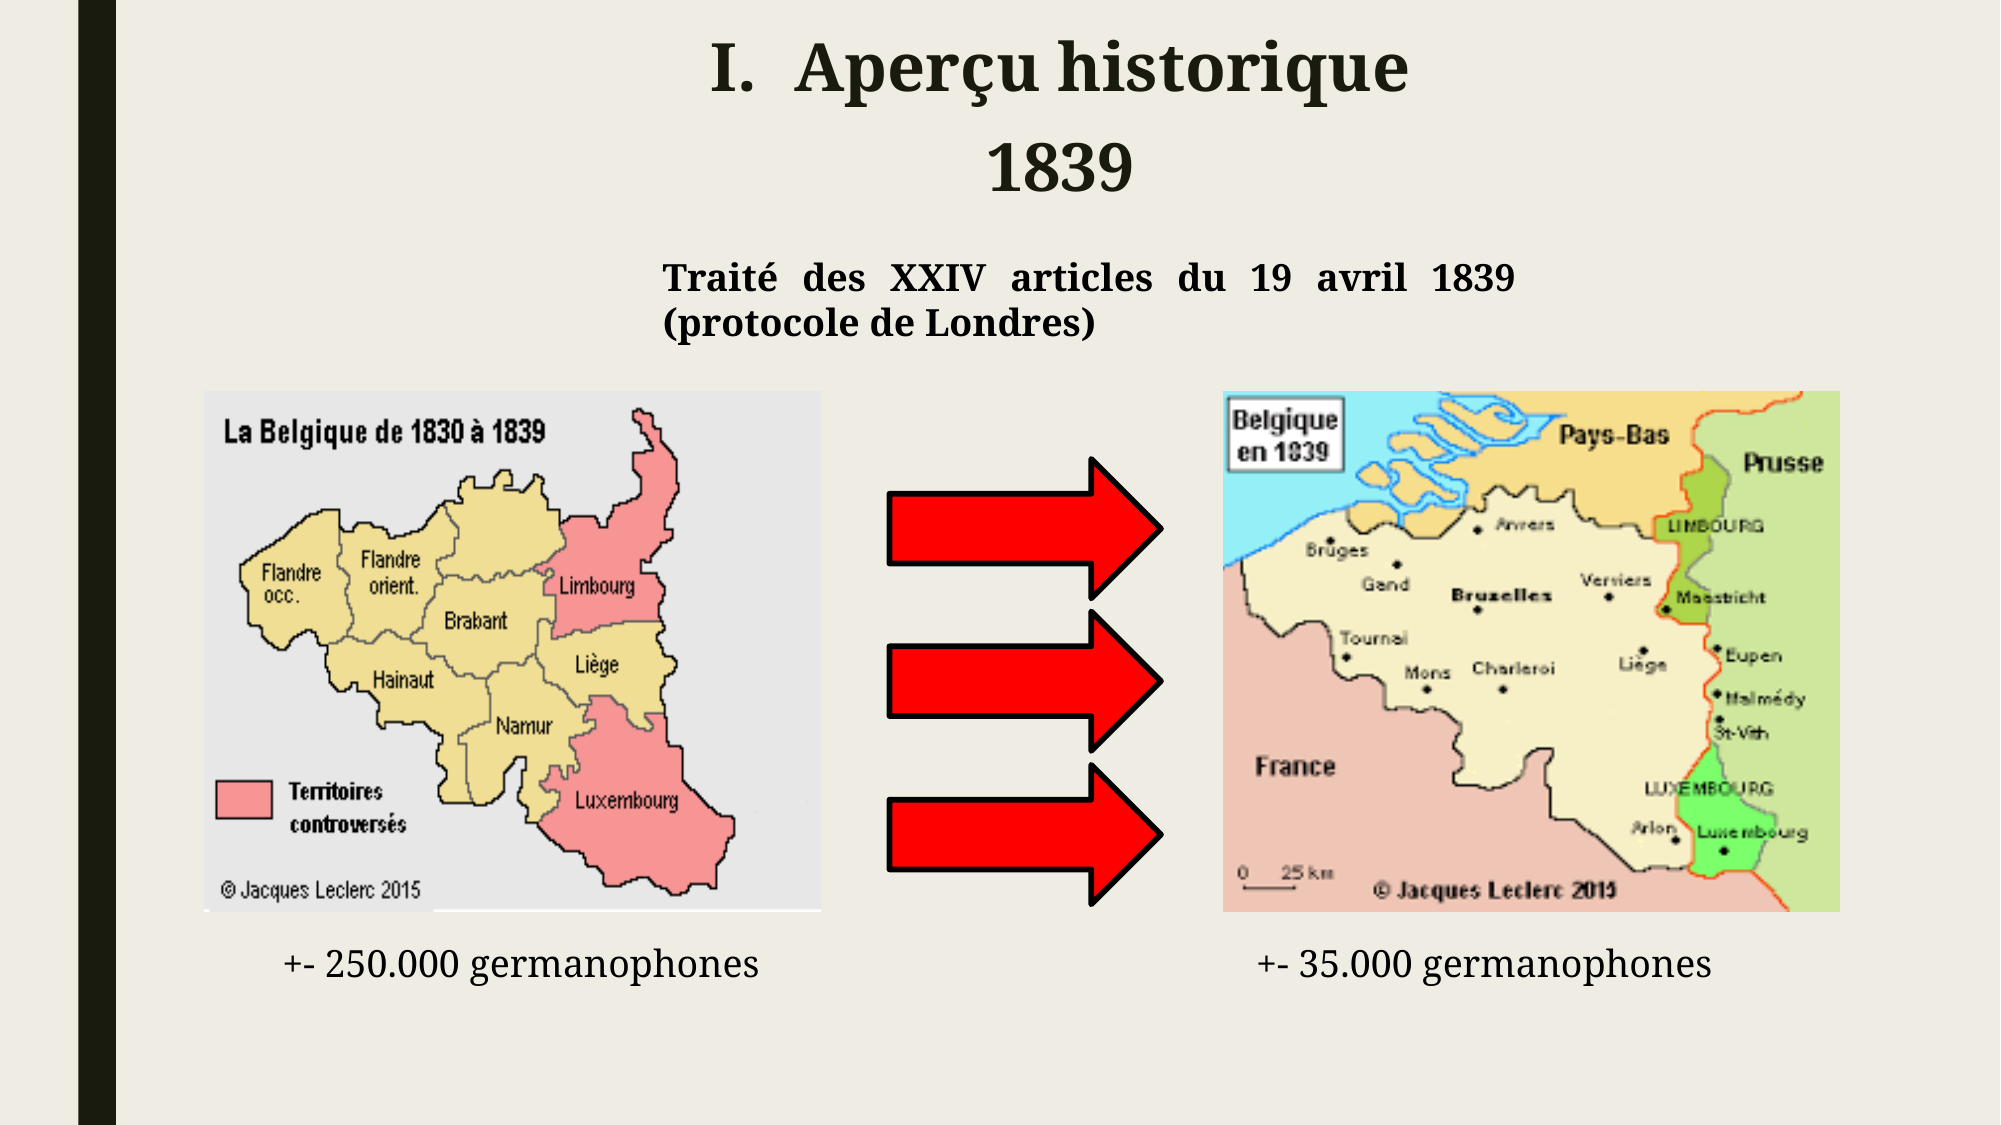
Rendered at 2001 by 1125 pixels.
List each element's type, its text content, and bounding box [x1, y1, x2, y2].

text_box [886, 456, 1164, 602]
text_box [886, 762, 1164, 907]
picture [1223, 391, 1840, 912]
text_box Traité des XXIV articles du 19 avril 1839 (protocole de Londres) [648, 247, 1532, 487]
text_box [886, 608, 1164, 754]
text_box +- 250.000 germanophones [221, 932, 821, 993]
list Aperçu historique 1839 [273, 23, 1848, 612]
text_box +- 35.000 germanophones [1241, 932, 1840, 993]
picture [204, 391, 821, 912]
